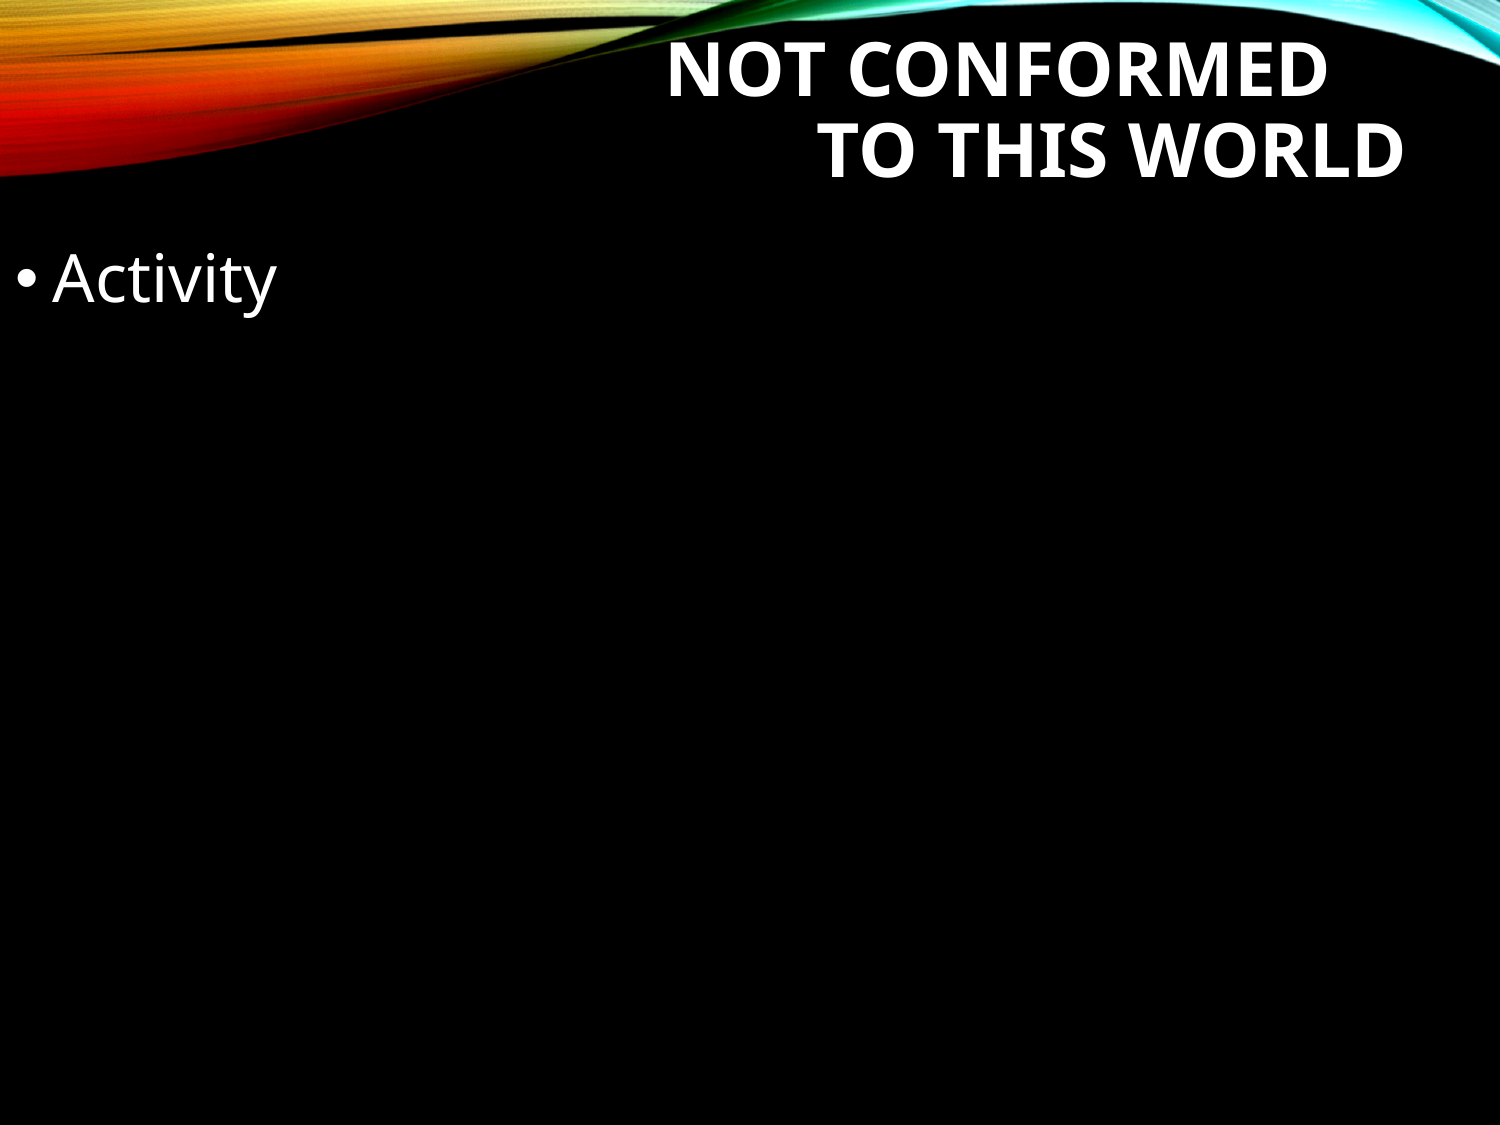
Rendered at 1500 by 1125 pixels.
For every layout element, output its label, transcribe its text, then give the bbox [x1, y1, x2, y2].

list Activity [0, 237, 1500, 1125]
title Not Conformed to this world [50, 24, 1425, 200]
picture [0, 0, 1500, 178]
